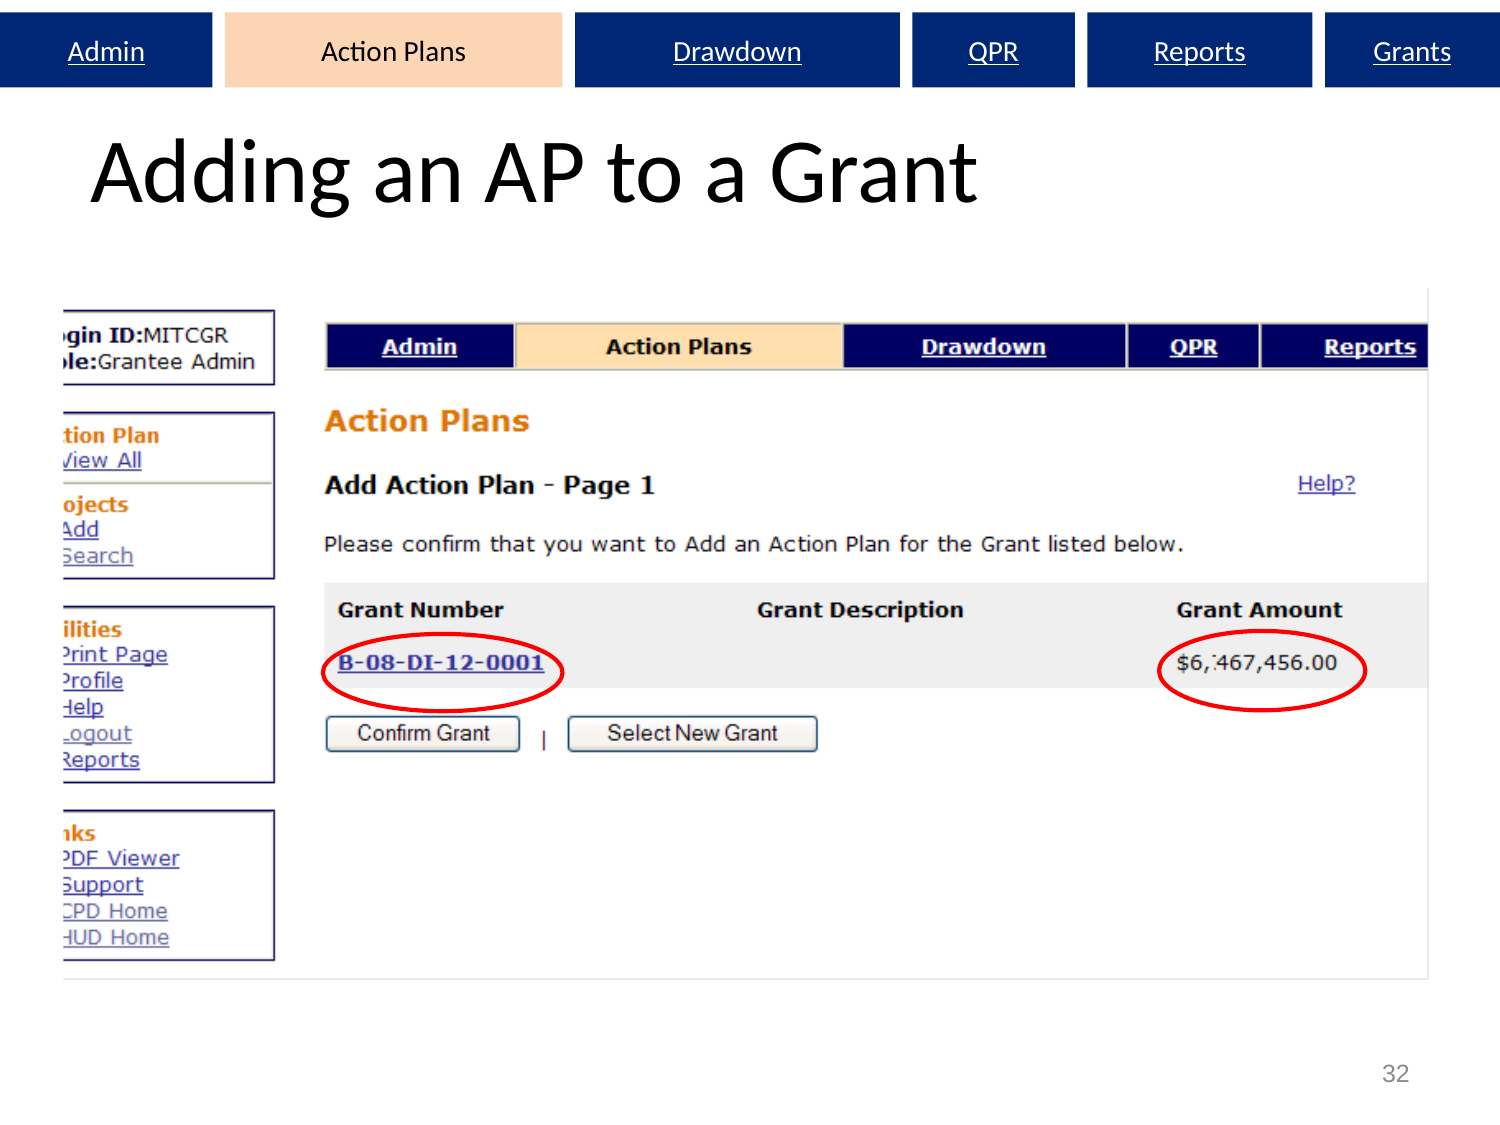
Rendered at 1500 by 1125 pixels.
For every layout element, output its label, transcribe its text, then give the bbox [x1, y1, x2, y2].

picture [63, 288, 1430, 982]
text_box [0, 12, 1500, 88]
slide_number 32 [1074, 1042, 1425, 1103]
title Adding an AP to a Grant [74, 97, 1426, 261]
